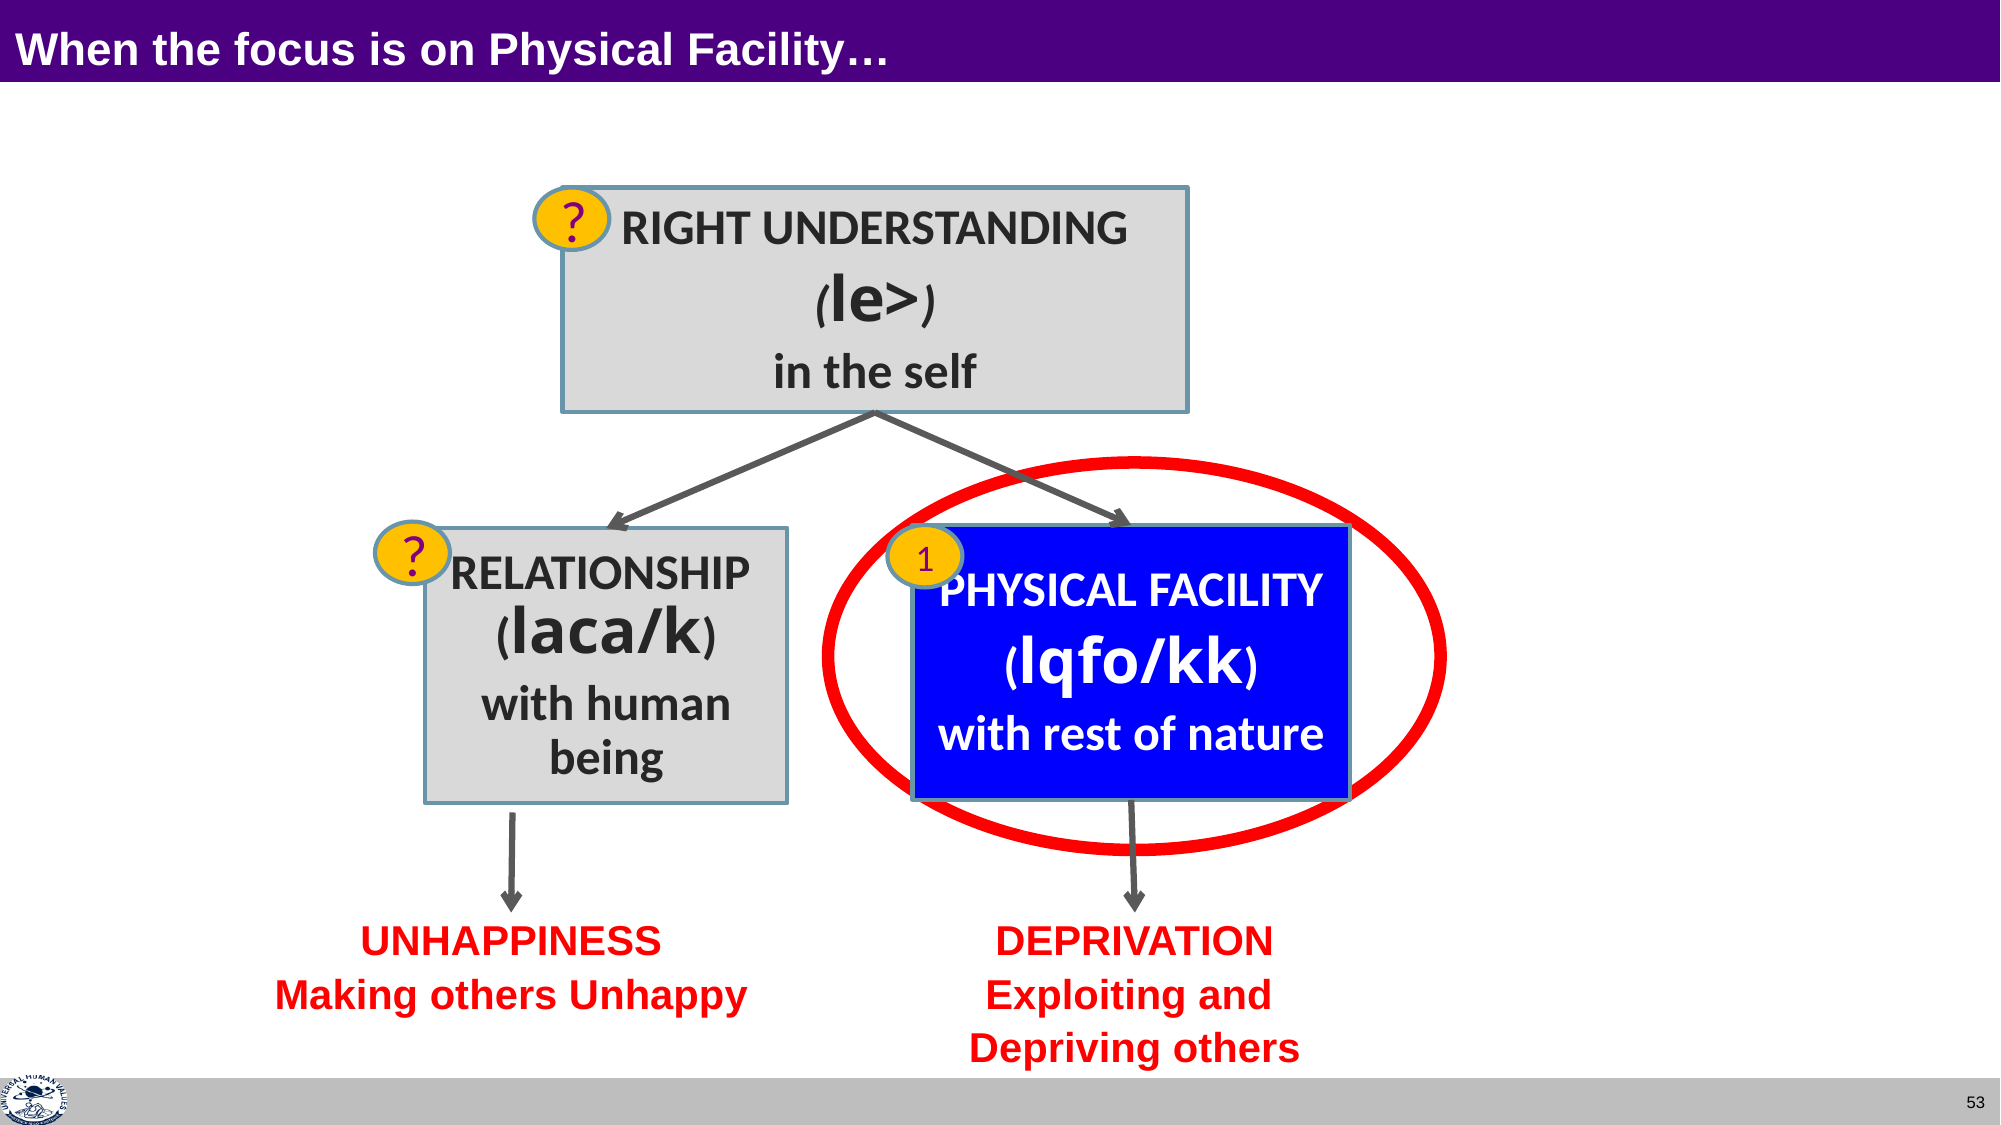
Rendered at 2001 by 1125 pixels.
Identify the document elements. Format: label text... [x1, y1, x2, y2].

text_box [946, 340, 1060, 598]
text_box [825, 503, 941, 791]
title When the focus is on Physical Facility… [0, 12, 2000, 75]
picture [0, 1074, 67, 1125]
text_box RIGHT UNDERSTANDING (le>) in the self [560, 185, 1190, 414]
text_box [682, 335, 799, 605]
text_box ? [372, 519, 453, 587]
text_box DEPRIVATION Exploiting and Depriving others [954, 912, 1316, 1079]
text_box [1135, 802, 1341, 852]
text_box ? [532, 185, 612, 253]
text_box UNHAPPINESS Making others Unhappy [259, 912, 763, 1026]
text_box [1063, 460, 1443, 795]
text_box RELATIONSHIP (laca/k) with human being [423, 526, 789, 805]
text_box PHYSICAL FACILITY (lqfo/kk) with rest of nature [910, 523, 1352, 802]
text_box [1076, 854, 1190, 859]
text_box [928, 802, 1129, 852]
text_box 1 [885, 522, 941, 590]
